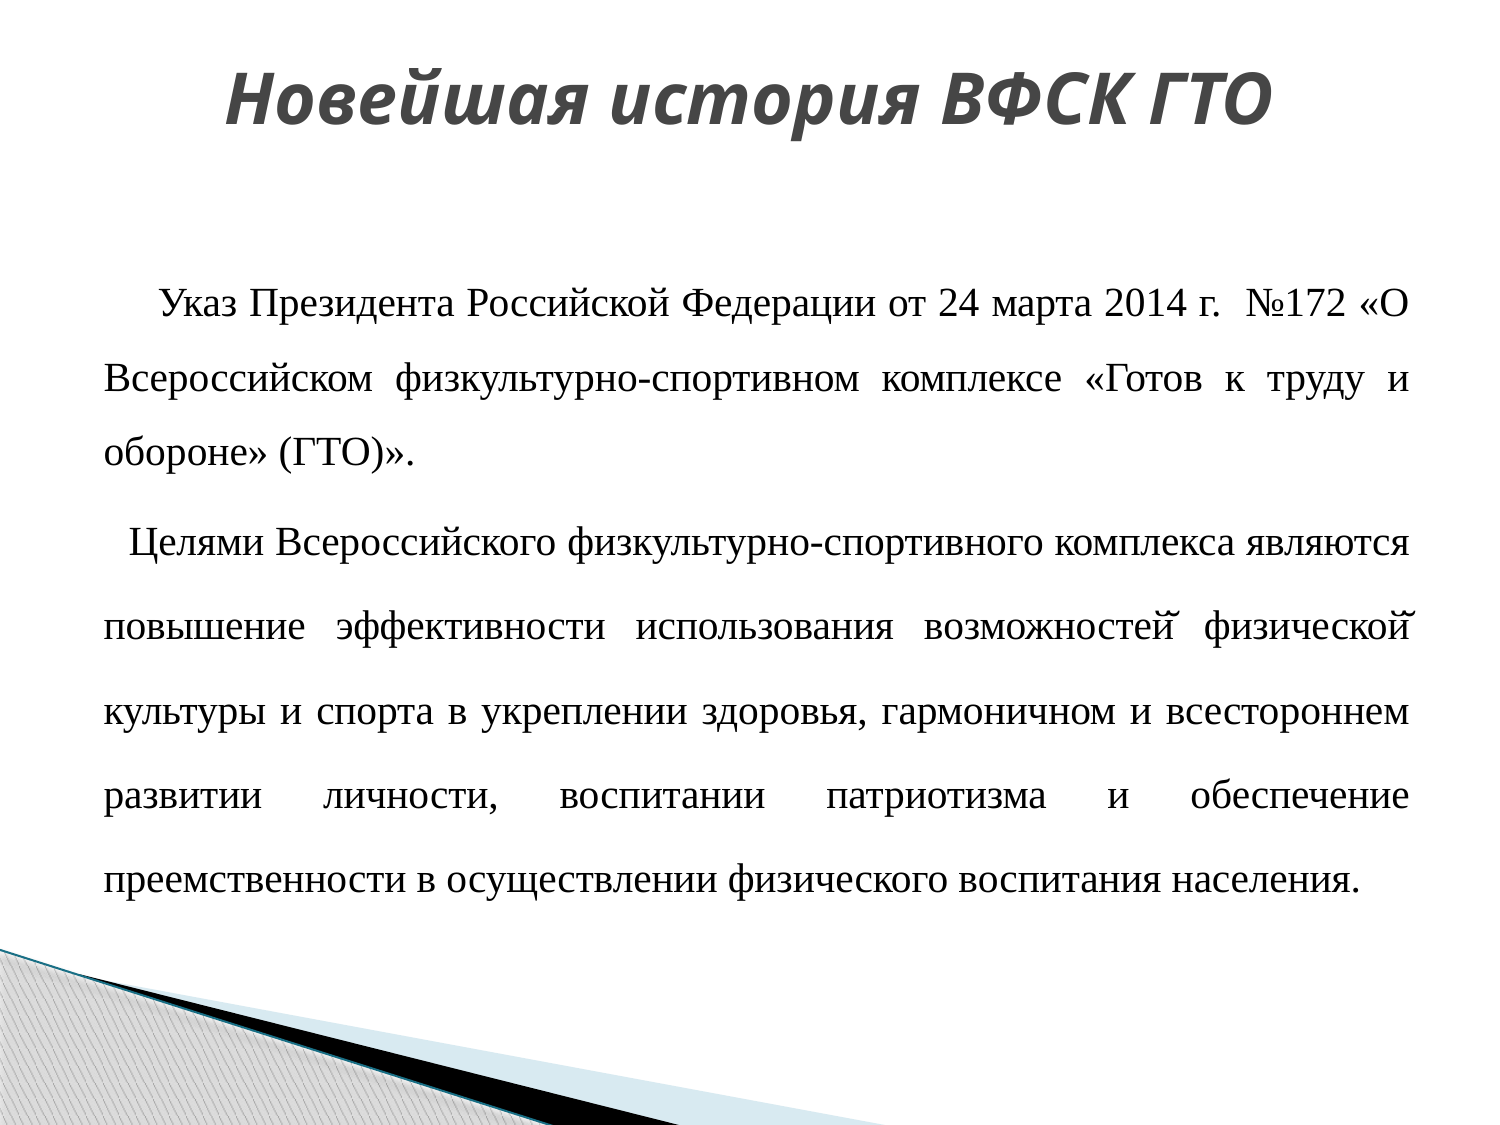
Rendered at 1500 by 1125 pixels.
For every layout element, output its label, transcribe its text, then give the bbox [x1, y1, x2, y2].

title Новейшая история ВФСК ГТО [75, 45, 1425, 233]
list Указ Президента Российской Федерации от 24 марта 2014 г. №172 «О Всероссийском физкультурно-спортивном комплексе «Готов к труду и обороне» (ГТО)». Целями Всероссийского физкультурно-спортивного комплекса являются повышение эффективности использования возможностей̆ физической̆ культуры и спорта в укреплении здоровья, гармоничном и всестороннем развитии личности, воспитании патриотизма и обеспечение преемственности в осуществлении физического воспитания населения. [75, 243, 1425, 986]
